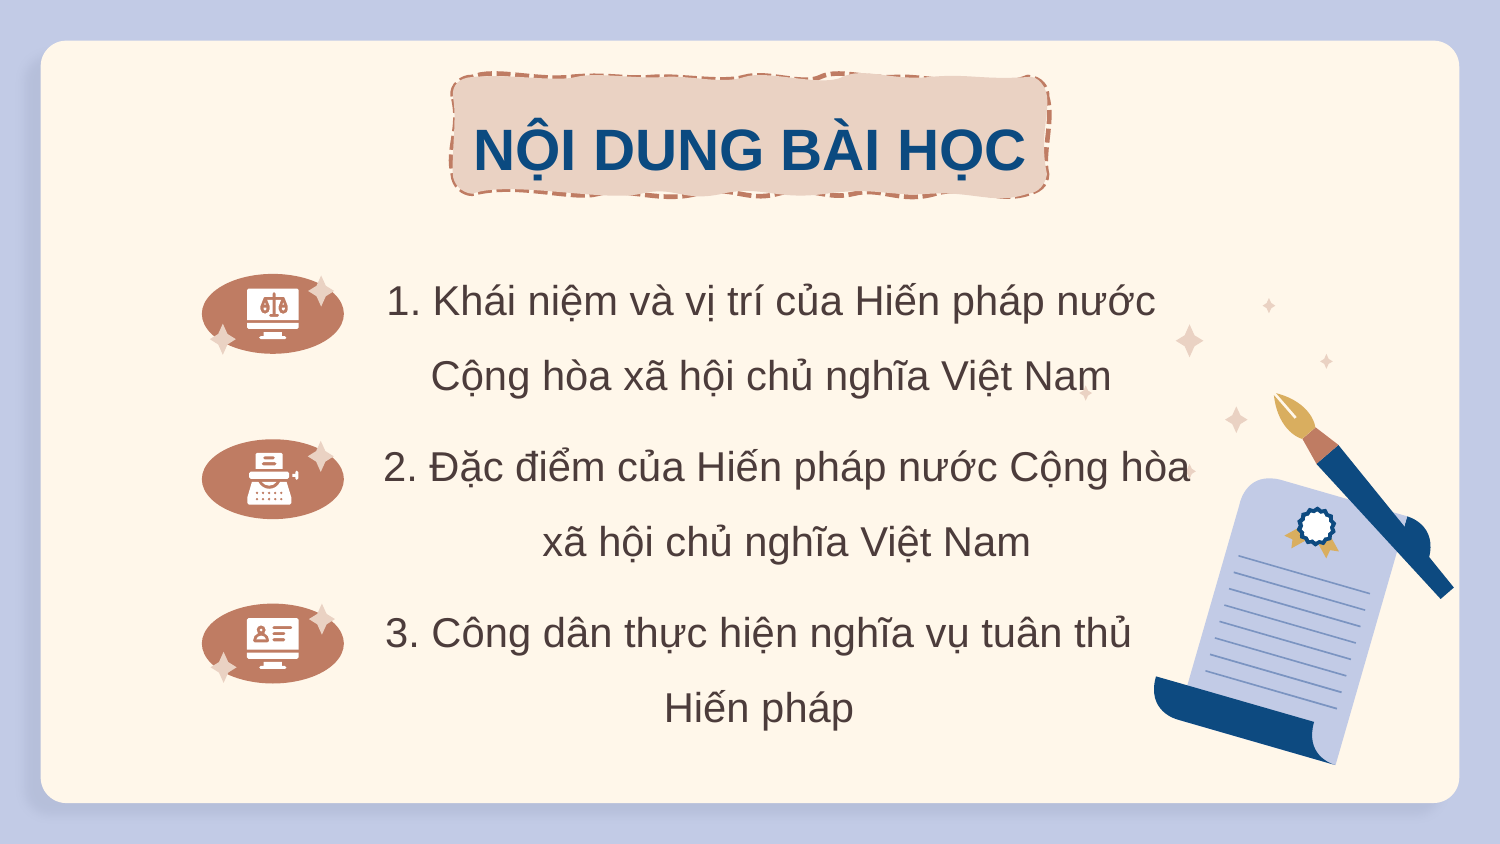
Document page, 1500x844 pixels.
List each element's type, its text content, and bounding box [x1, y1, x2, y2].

text_box 2. Đặc điểm của Hiến pháp nước Cộng hòa xã hội chủ nghĩa Việt Nam [367, 407, 1140, 572]
text_box [1262, 298, 1276, 314]
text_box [201, 603, 345, 684]
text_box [201, 438, 345, 520]
text_box NỘI DUNG BÀI HỌC [451, 73, 1050, 199]
text_box 3. Công dân thực hiện nghĩa vụ tuân thủ Hiến pháp [339, 573, 1140, 739]
text_box 1. Khái niệm và vị trí của Hiến pháp nước Cộng hòa xã hội chủ nghĩa Việt Nam [367, 241, 1176, 407]
text_box [1176, 324, 1204, 358]
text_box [1145, 392, 1455, 766]
text_box [1320, 353, 1333, 369]
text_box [201, 273, 345, 355]
